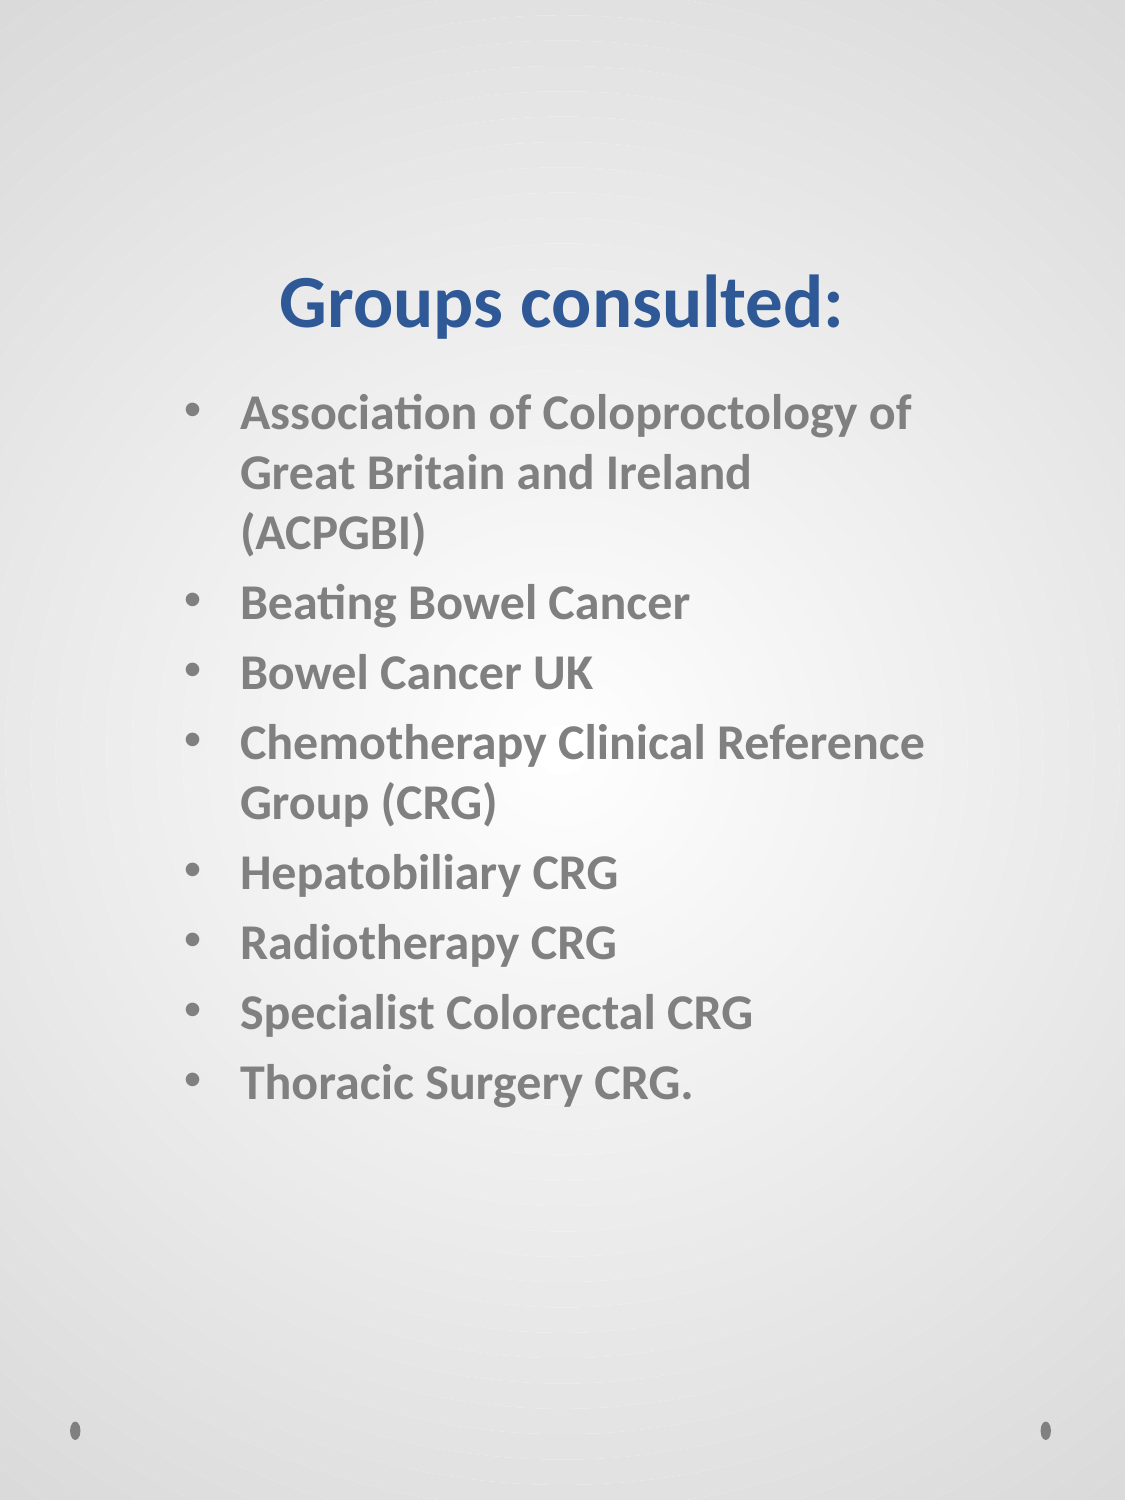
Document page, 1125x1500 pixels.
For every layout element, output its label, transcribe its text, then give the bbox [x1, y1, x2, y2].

title Groups consulted: [56, 0, 1069, 350]
list Association of Coloproctology of Great Britain and Ireland (ACPGBI) Beating Bowel Cancer Bowel Cancer UK Chemotherapy Clinical Reference Group (CRG) Hepatobiliary CRG Radiotherapy CRG Specialist Colorectal CRG Thoracic Surgery CRG. [168, 371, 957, 1200]
